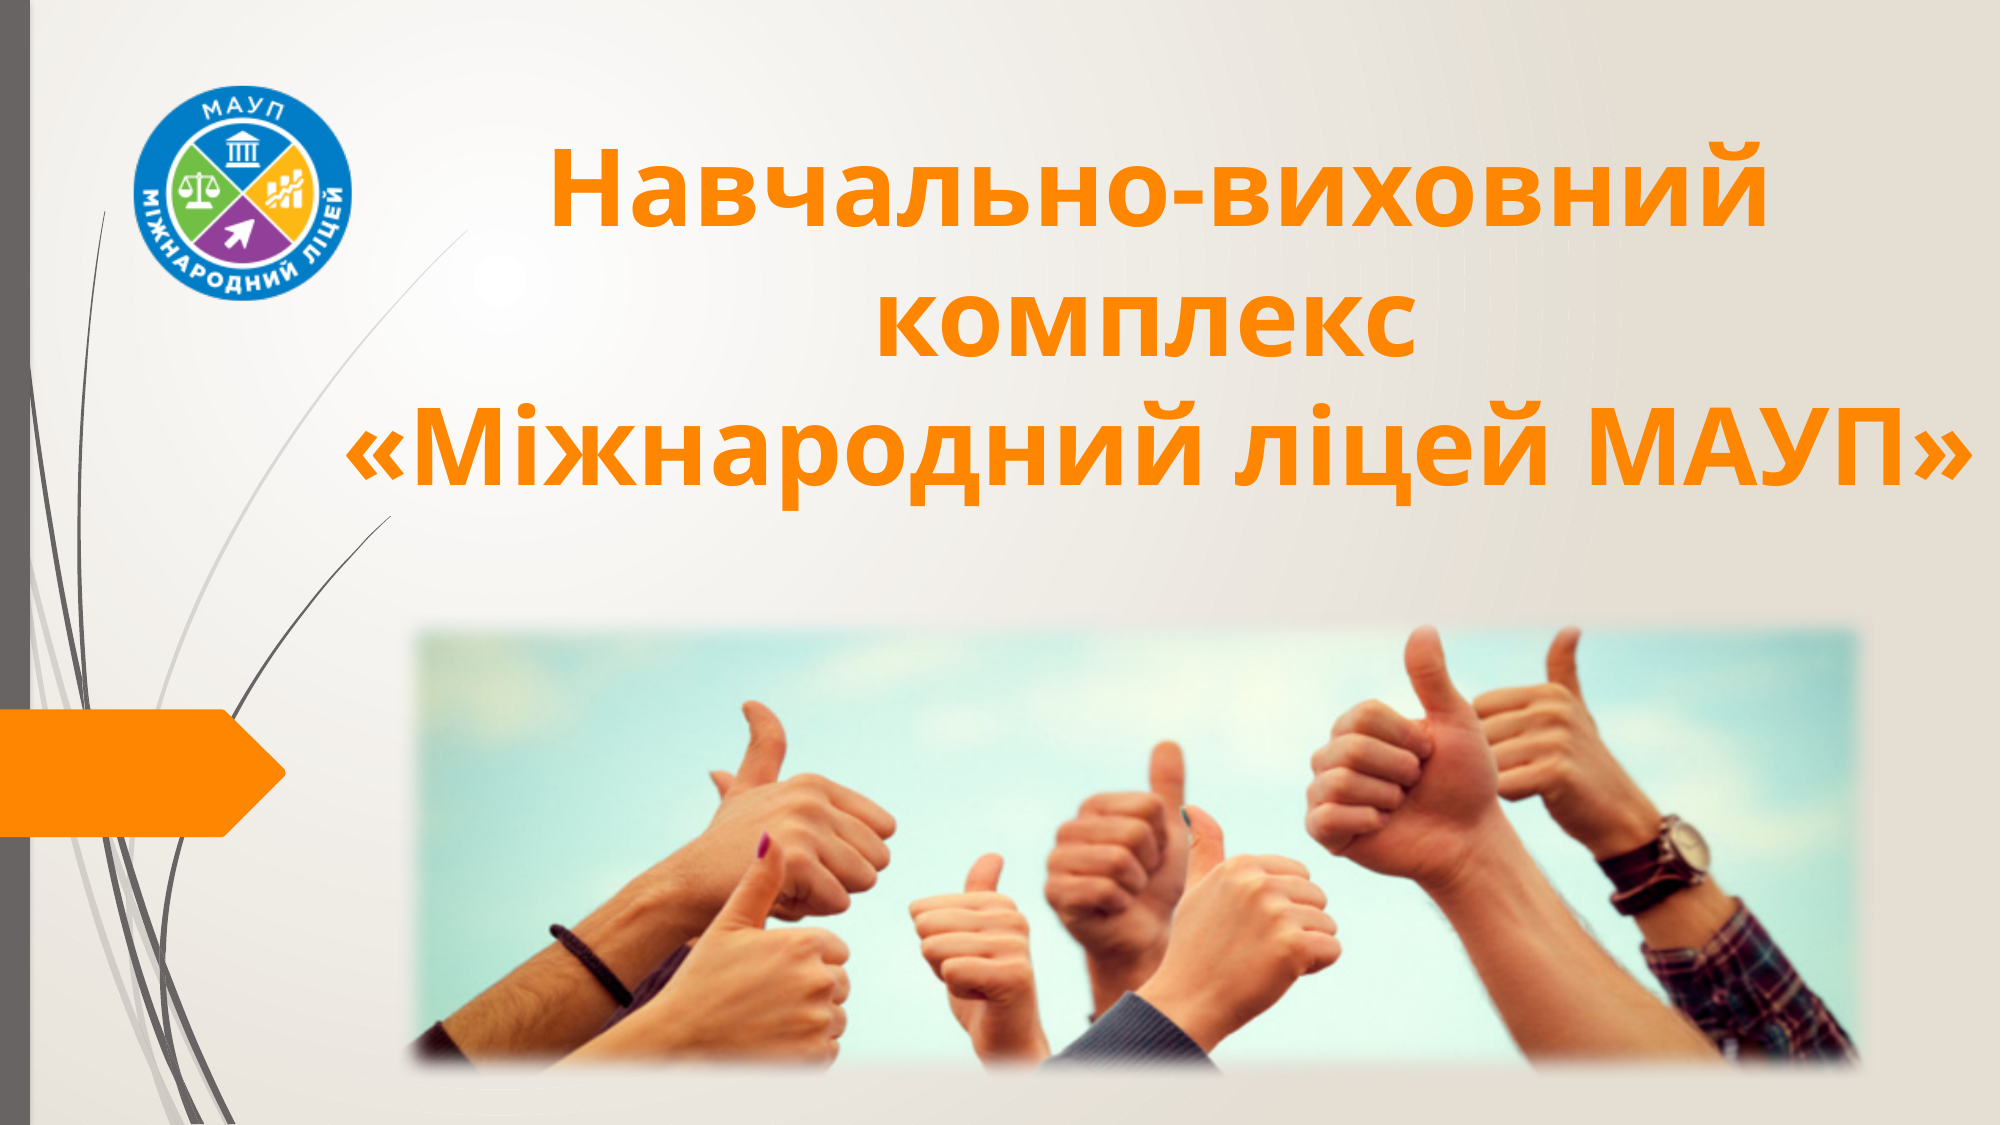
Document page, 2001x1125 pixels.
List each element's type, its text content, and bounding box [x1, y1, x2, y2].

title Навчально-виховний комплекс «Міжнародний ліцей МАУП» [320, 96, 2000, 515]
picture [129, 78, 357, 306]
picture [398, 613, 1875, 1080]
